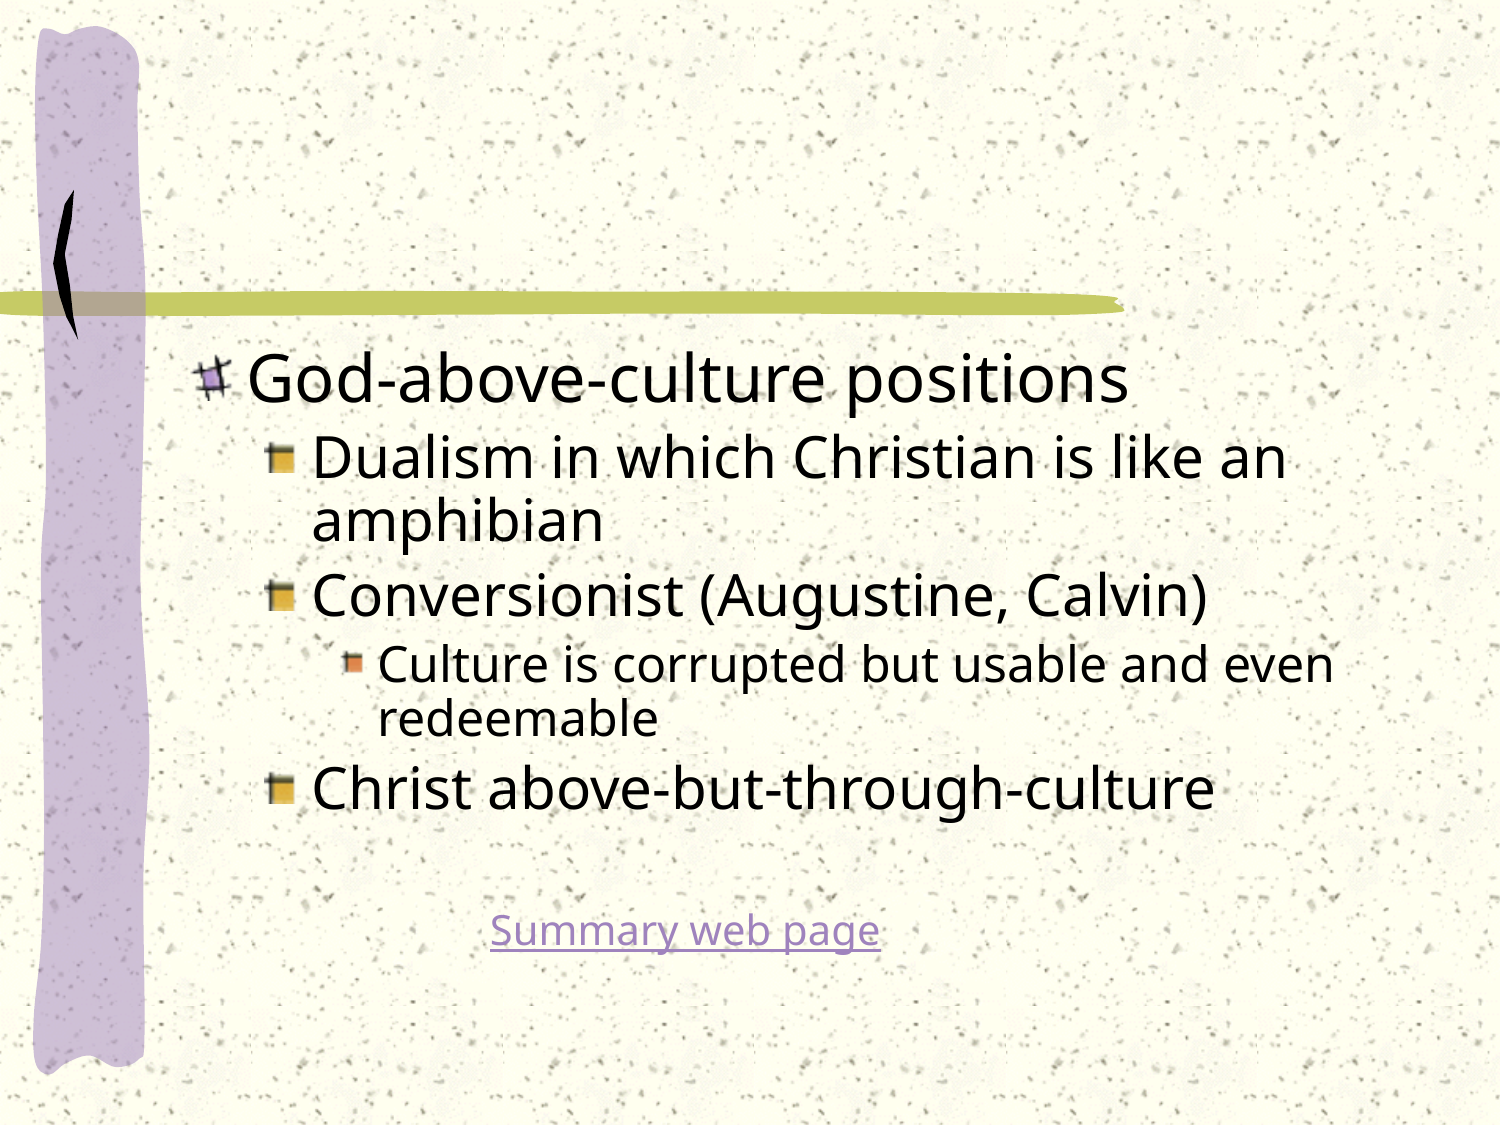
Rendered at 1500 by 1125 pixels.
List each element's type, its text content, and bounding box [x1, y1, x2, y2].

picture [0, 0, 1500, 1125]
list God-above-culture positions Dualism in which Christian is like an amphibian Conversionist (Augustine, Calvin) Culture is corrupted but usable and even redeemable Christ above-but-through-culture Summary web page [174, 337, 1450, 1013]
